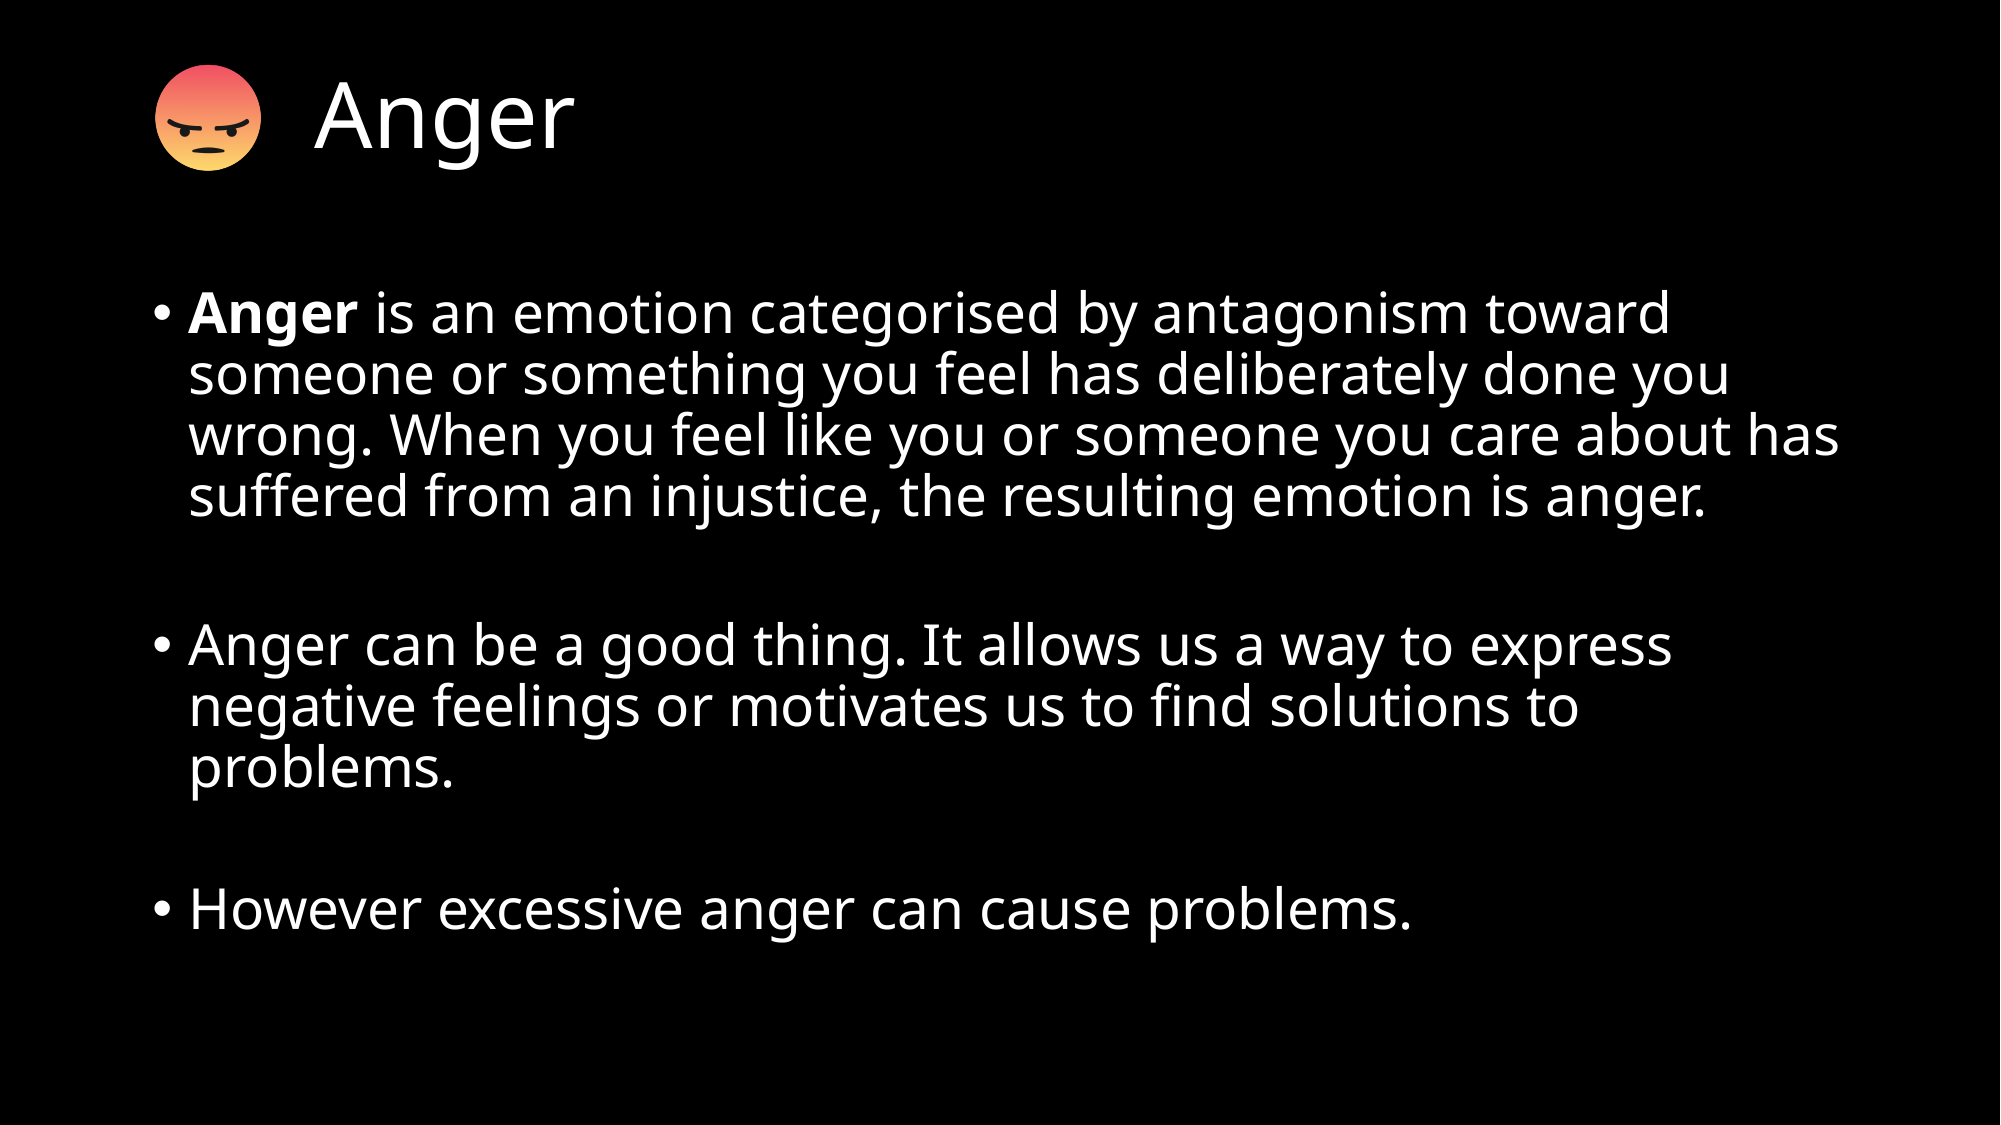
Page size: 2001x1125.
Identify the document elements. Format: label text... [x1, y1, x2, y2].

list Anger is an emotion categorised by antagonism toward someone or something you feel has deliberately done you wrong. When you feel like you or someone you care about has suffered from an injustice, the resulting emotion is anger. Anger can be a good thing. It allows us a way to express negative feelings or motivates us to find solutions to problems. However excessive anger can cause problems. [137, 277, 1863, 992]
title Anger [299, 10, 2000, 228]
picture [151, 59, 265, 179]
